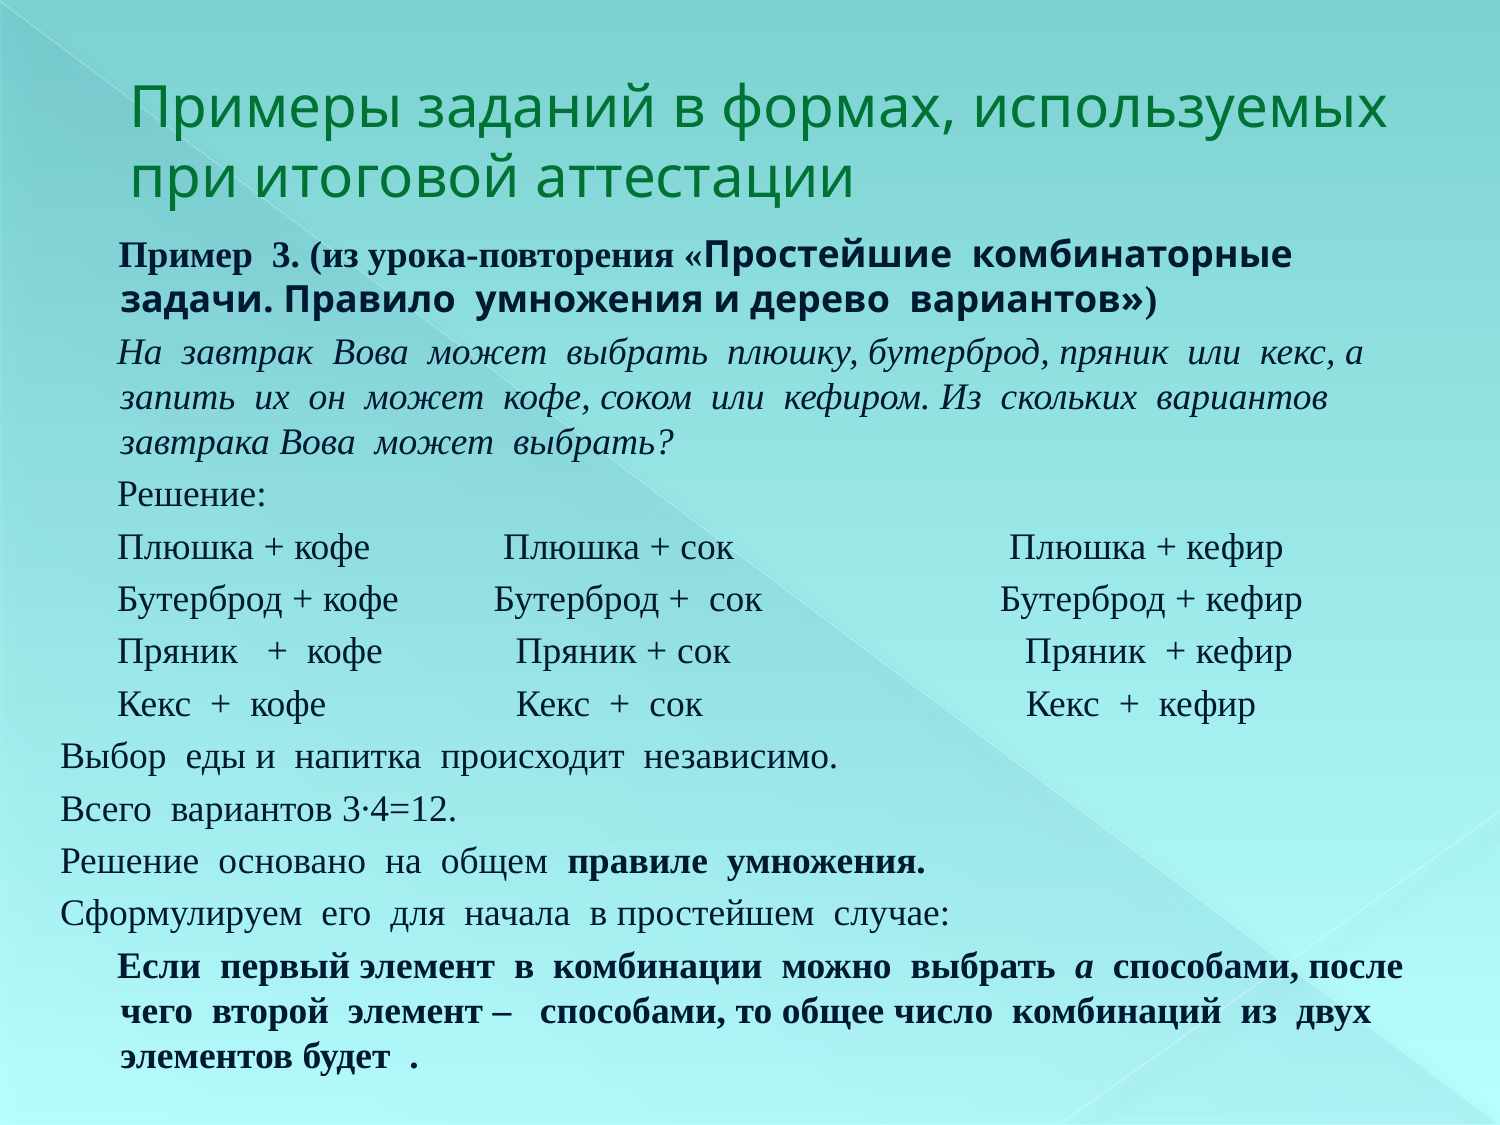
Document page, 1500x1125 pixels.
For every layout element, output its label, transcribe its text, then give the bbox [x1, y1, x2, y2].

list Пример 3. (из урока-повторения «Простейшие комбинаторные задачи. Правило умножения и дерево вариантов») На завтрак Вова может выбрать плюшку, бутерброд, пряник или кекс, а запить их он может кофе, соком или кефиром. Из скольких вариантов завтрака Вова может выбрать? Решение: Плюшка + кофе Плюшка + сок Плюшка + кефир Бутерброд + кофе Бутерброд + сок Бутерброд + кефир Пряник + кофе Пряник + сок Пряник + кефир Кекс + кофе Кекс + сок Кекс + кефир Выбор еды и напитка происходит независимо. Всего вариантов 3∙4=12. Решение основано на общем правиле умножения. Сформулируем его для начала в простейшем случае: Если первый элемент в комбинации можно выбрать а способами, после чего второй элемент – способами, то общее число комбинаций из двух элементов будет . [35, 222, 1465, 1090]
title Примеры заданий в формах, используемых при итоговой аттестации [35, 43, 1477, 235]
